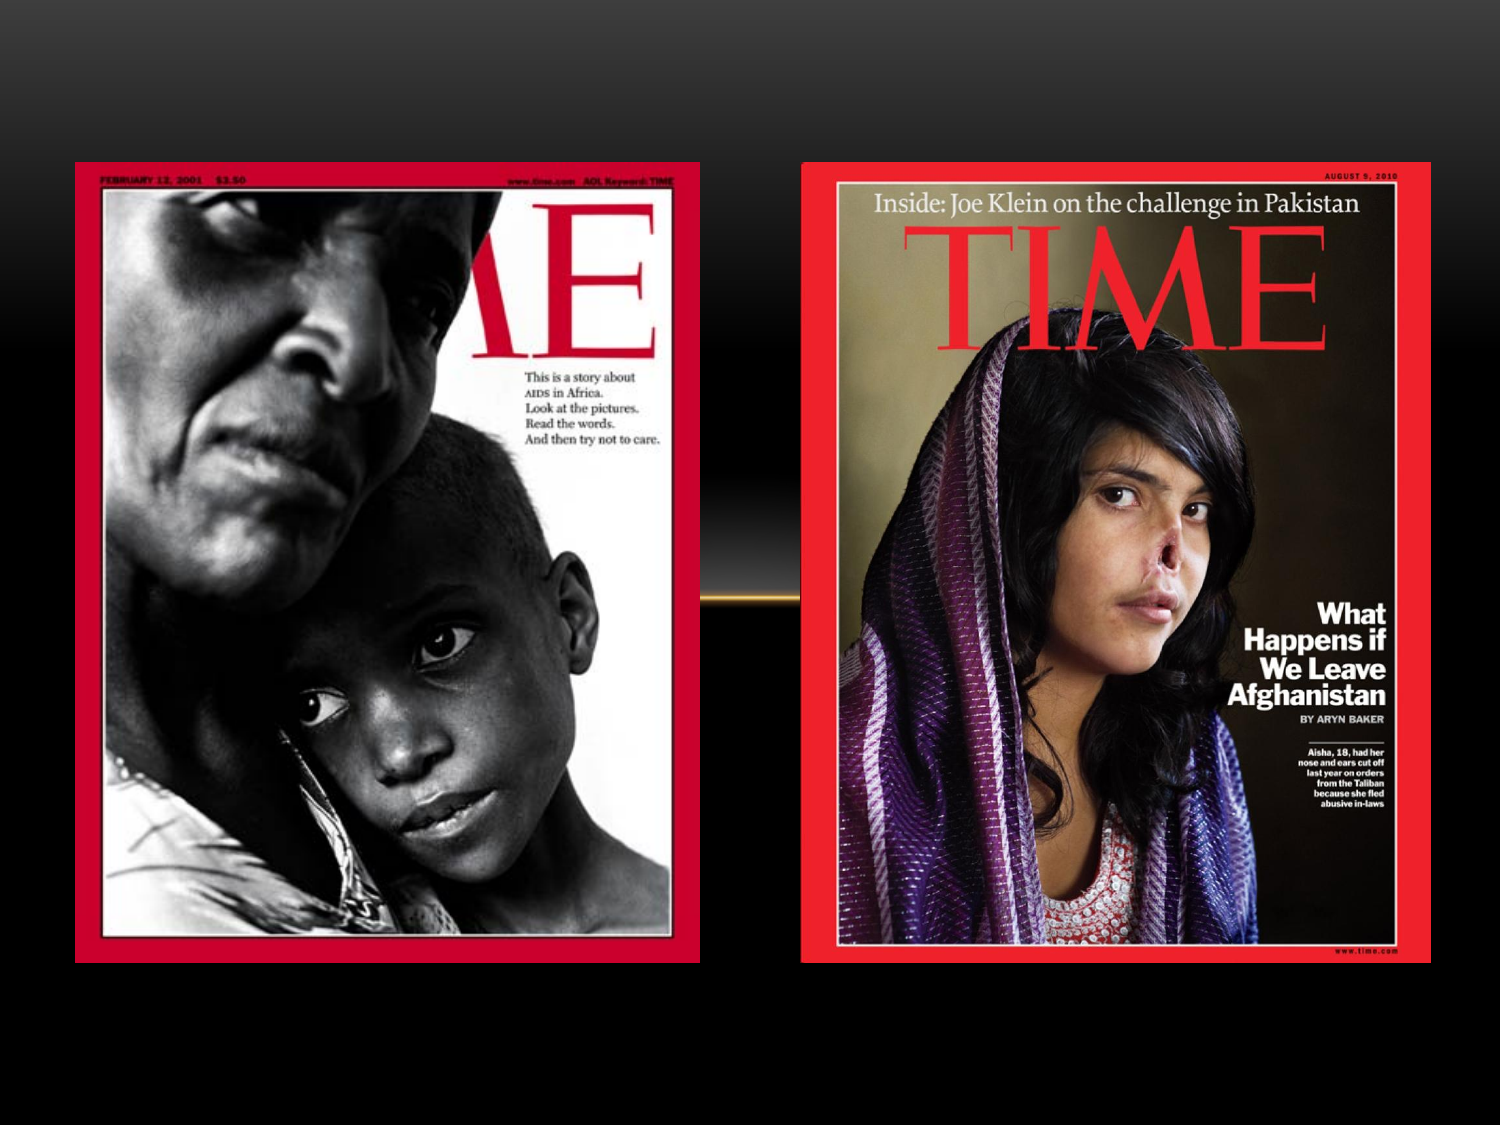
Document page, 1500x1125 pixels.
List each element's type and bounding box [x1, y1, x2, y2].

picture [0, 0, 1500, 963]
